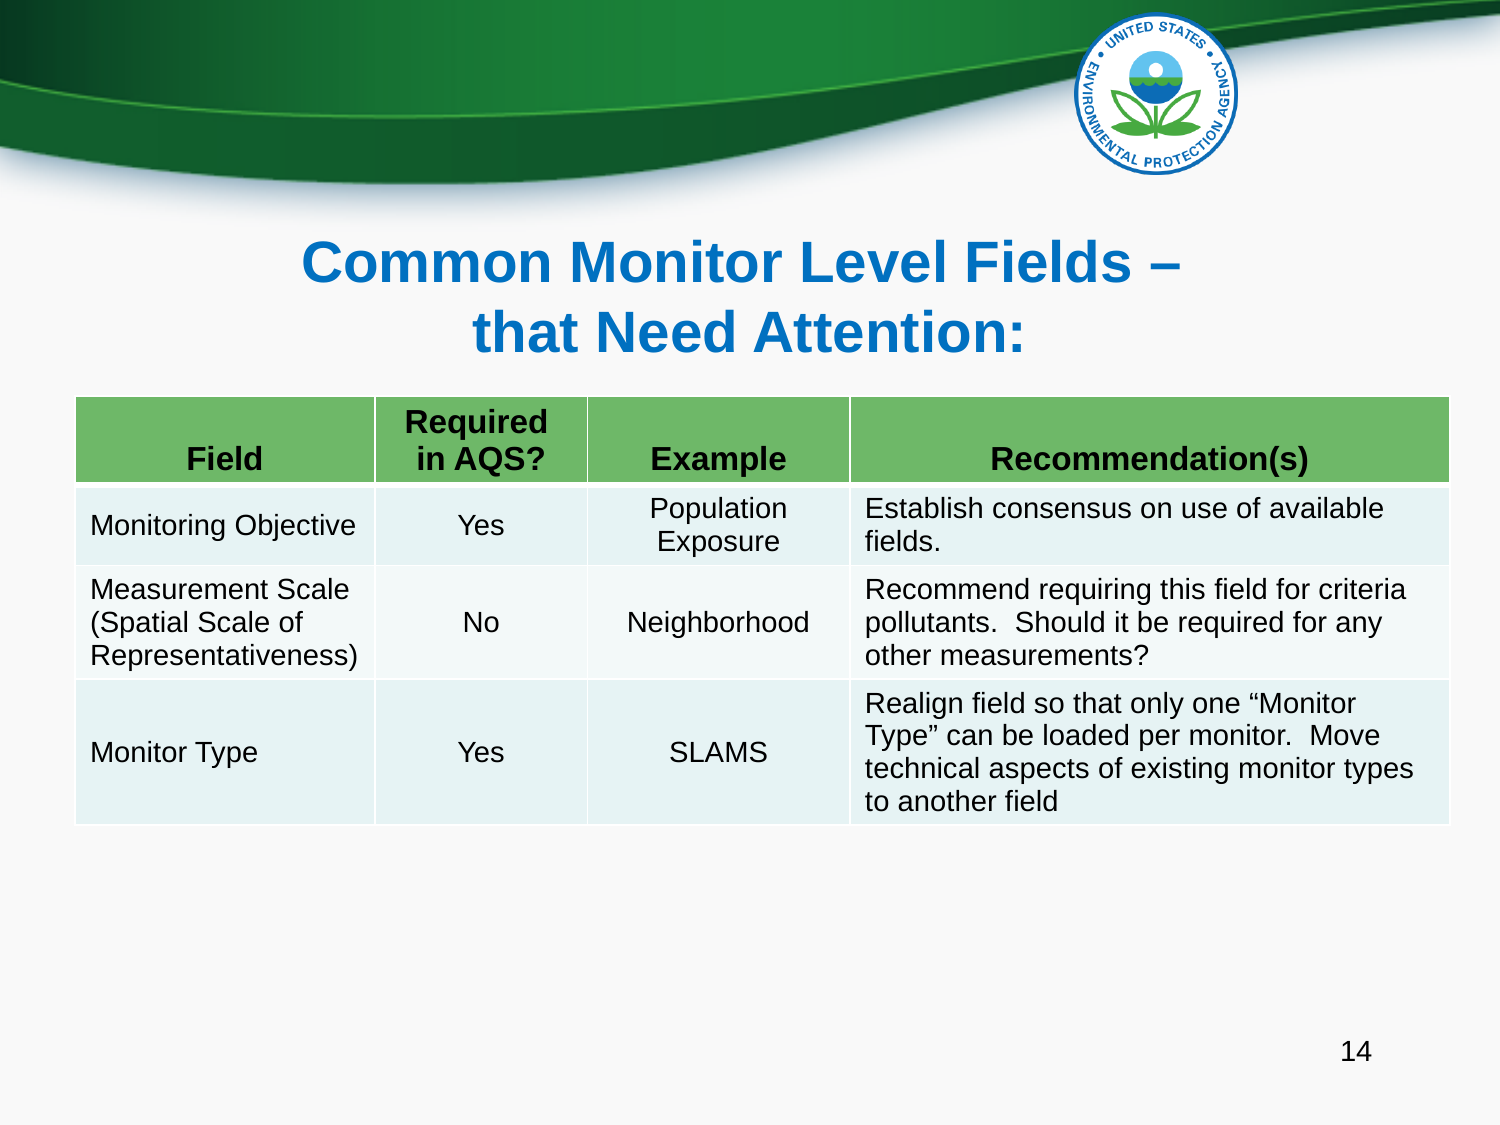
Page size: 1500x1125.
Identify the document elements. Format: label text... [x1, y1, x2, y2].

table_cell Population Exposure [588, 488, 849, 565]
table_cell Monitor Type [76, 680, 374, 824]
table_cell No [376, 566, 587, 678]
table_header Example [588, 397, 849, 482]
table_cell SLAMS [588, 680, 849, 824]
table_header Required in AQS? [376, 397, 587, 482]
table_cell Establish consensus on use of available fields. [851, 488, 1449, 565]
table_header Field [76, 397, 374, 482]
slide_number 14 [1074, 1024, 1388, 1101]
picture [0, 0, 1500, 1125]
table_cell Yes [376, 488, 587, 565]
title Common Monitor Level Fields – that Need Attention: [124, 212, 1376, 376]
table_cell Neighborhood [588, 566, 849, 678]
table_cell Recommend requiring this field for criteria pollutants. Should it be required for any other measurements? [851, 566, 1449, 678]
table_cell Monitoring Objective [76, 488, 374, 565]
table_cell Measurement Scale (Spatial Scale of Representativeness) [76, 566, 374, 678]
table_cell Yes [376, 680, 587, 824]
table_header Recommendation(s) [851, 397, 1449, 482]
table_cell Realign field so that only one “Monitor Type” can be loaded per monitor. Move technical aspects of existing monitor types to another field [851, 680, 1449, 824]
